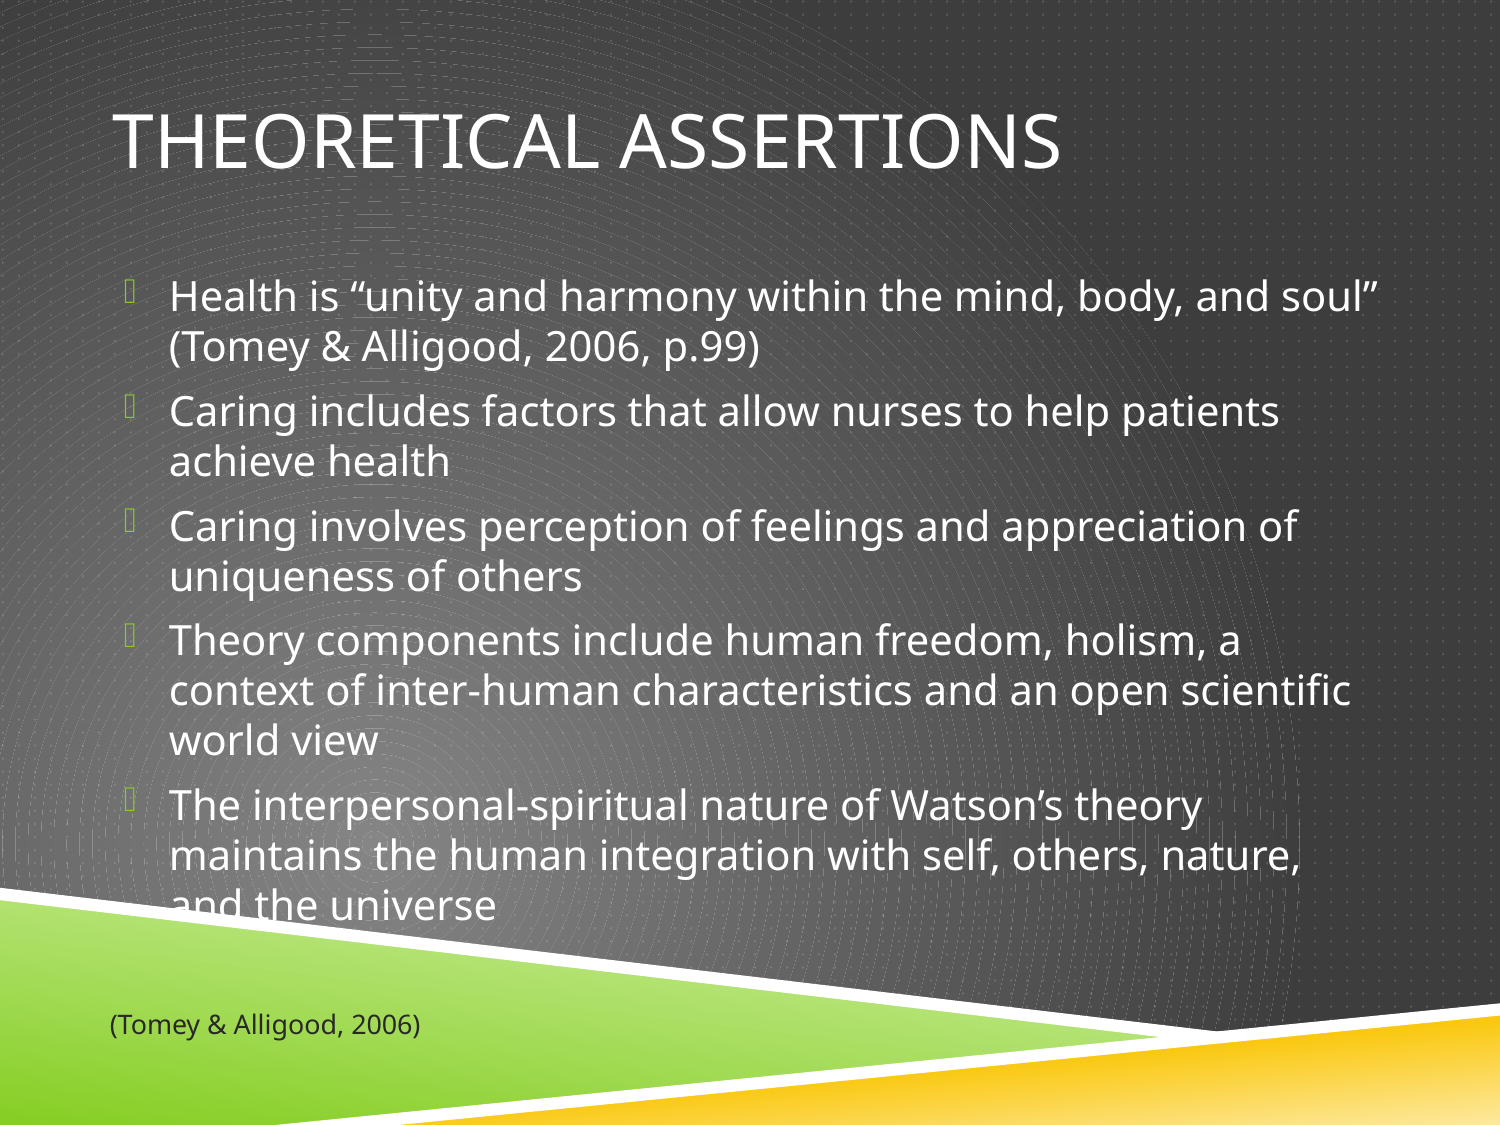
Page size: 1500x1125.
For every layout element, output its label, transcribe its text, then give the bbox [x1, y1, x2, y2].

title Theoretical Assertions [112, 45, 1388, 233]
text_box (Tomey & Alligood, 2006) [99, 999, 450, 1075]
list Health is “unity and harmony within the mind, body, and soul” (Tomey & Alligood, 2006, p.99) Caring includes factors that allow nurses to help patients achieve health Caring involves perception of feelings and appreciation of uniqueness of others Theory components include human freedom, holism, a context of inter-human characteristics and an open scientific world view The interpersonal-spiritual nature of Watson’s theory maintains the human integration with self, others, nature, and the universe [112, 262, 1388, 875]
